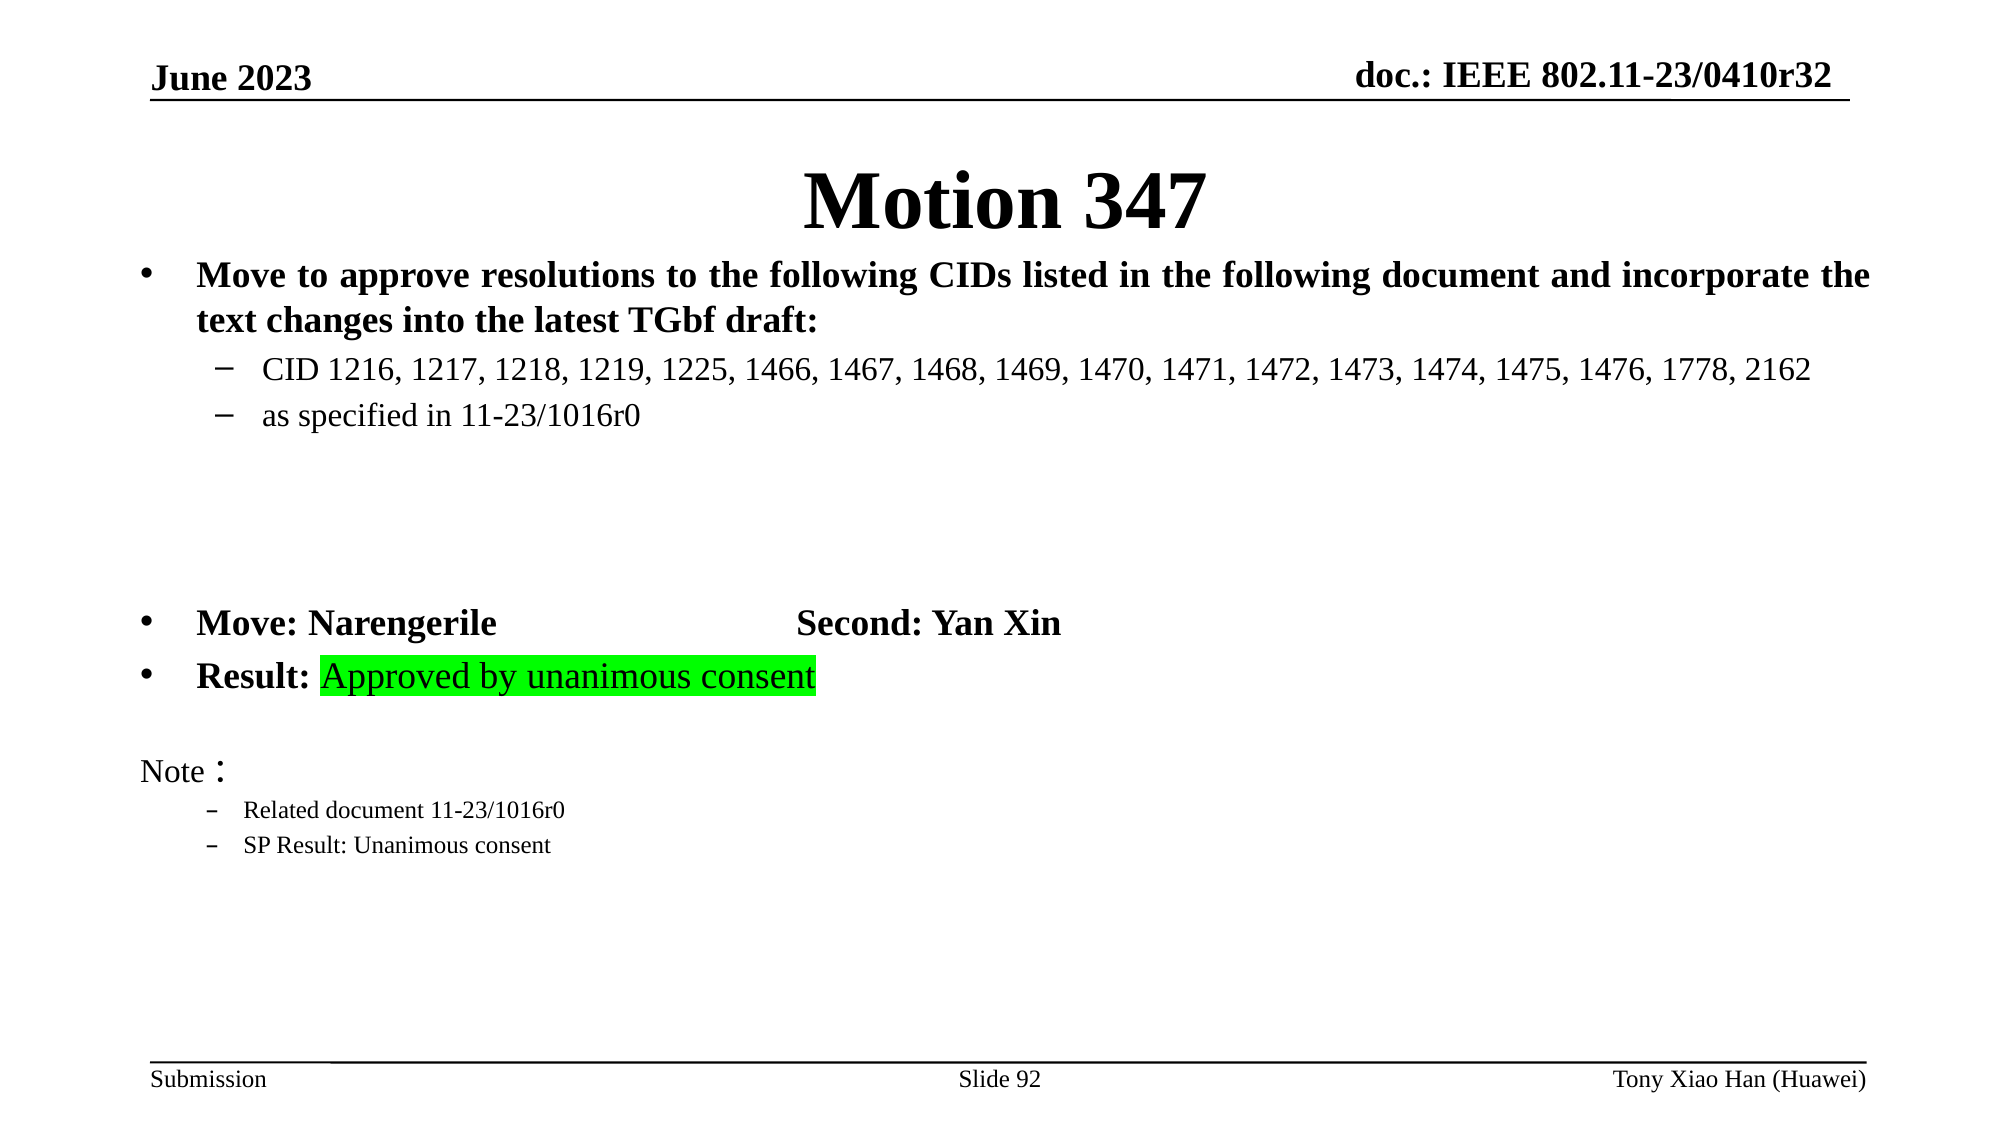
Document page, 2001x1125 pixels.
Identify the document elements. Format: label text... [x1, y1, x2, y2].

text_box Move to approve resolutions to the following CIDs listed in the following document and incorporate the text changes into the latest TGbf draft: CID 1216, 1217, 1218, 1219, 1225, 1466, 1467, 1468, 1469, 1470, 1471, 1472, 1473, 1474, 1475, 1476, 1778, 2162 as specified in 11-23/1016r0 Move: Narengerile Second: Yan Xin Result: Approved by unanimous consent Note： Related document 11-23/1016r0 SP Result: Unanimous consent [125, 212, 1888, 900]
text_box Motion 347 [368, 137, 1644, 212]
